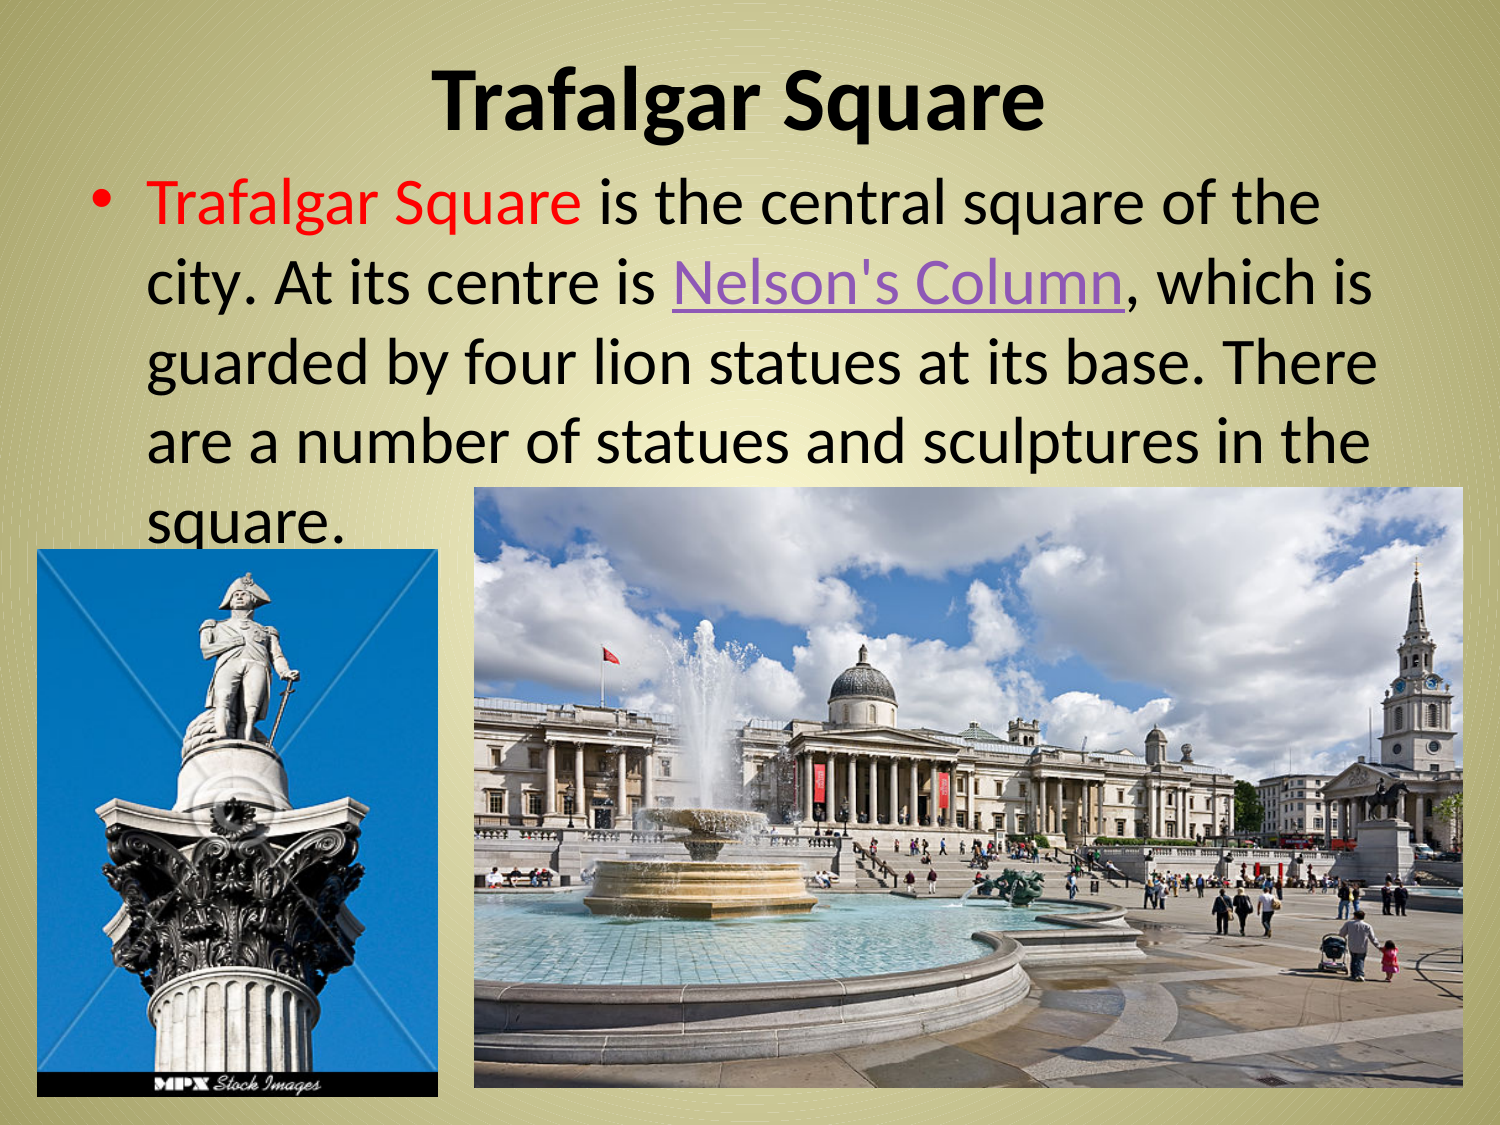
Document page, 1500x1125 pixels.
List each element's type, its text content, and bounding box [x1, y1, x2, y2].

picture [37, 549, 438, 1097]
title Trafalgar Square [75, 0, 1425, 149]
picture [474, 487, 1463, 1088]
list Trafalgar Square is the central square of the city. At its centre is Nelson's Column, which is guarded by four lion statues at its base. There are a number of statues and sculptures in the square. [75, 149, 1425, 1005]
